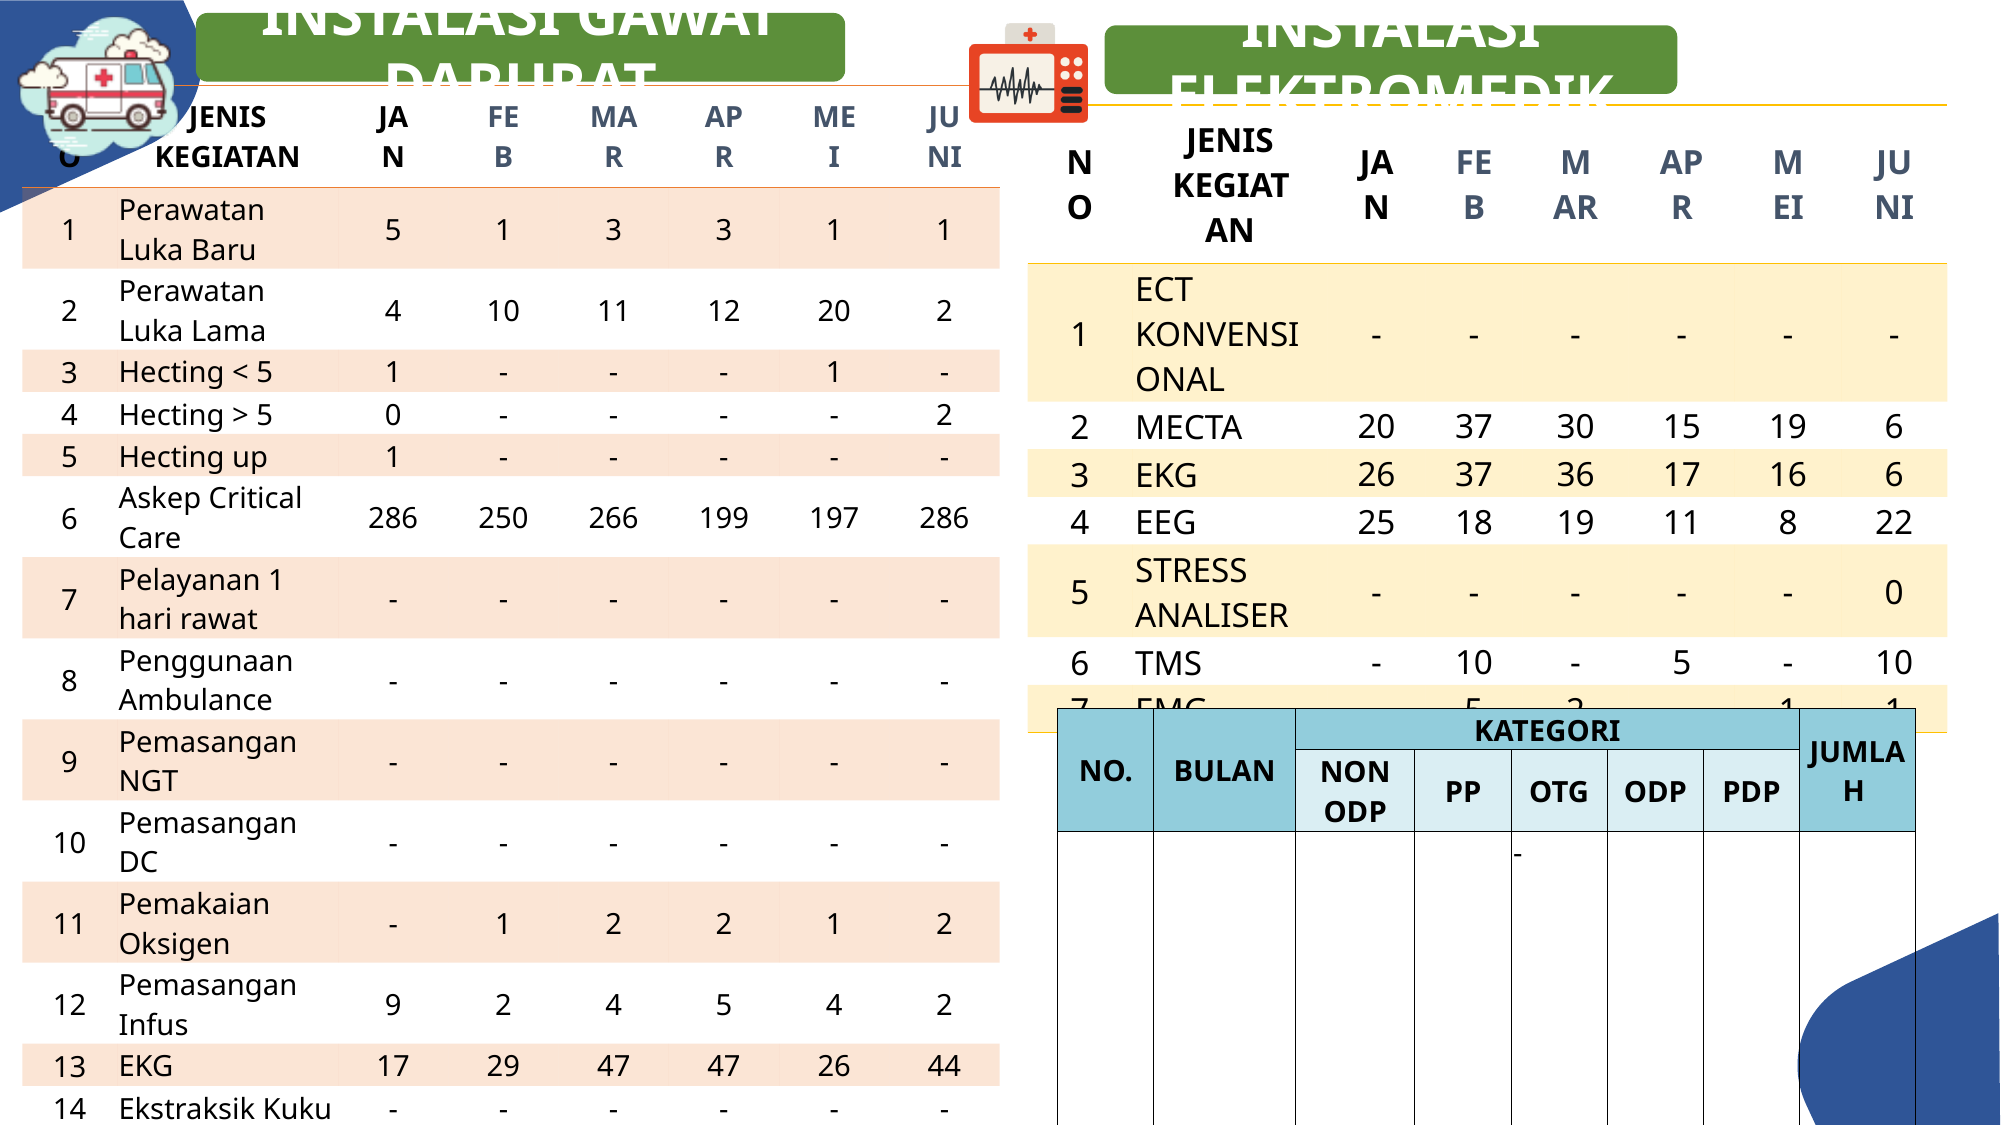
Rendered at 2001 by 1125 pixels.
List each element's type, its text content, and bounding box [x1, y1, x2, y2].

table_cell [1800, 832, 1915, 1125]
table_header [1296, 709, 1799, 749]
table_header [1154, 709, 1295, 831]
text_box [196, 11, 847, 83]
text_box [1103, 24, 1679, 96]
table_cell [1608, 832, 1703, 1125]
table_header FEB [448, 86, 559, 187]
picture [3, 0, 196, 184]
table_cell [1415, 750, 1511, 831]
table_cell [1028, 264, 1947, 732]
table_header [559, 86, 1000, 187]
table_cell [1296, 750, 1414, 831]
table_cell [1704, 832, 1799, 1125]
table_header JENIS KEGIATAN [117, 86, 338, 187]
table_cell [1058, 832, 1153, 1125]
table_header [1800, 709, 1915, 831]
table_header JAN [338, 86, 448, 187]
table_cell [22, 188, 1000, 1125]
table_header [1058, 709, 1153, 831]
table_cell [1415, 832, 1511, 1125]
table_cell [1512, 750, 1607, 831]
picture [969, 13, 1088, 132]
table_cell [1608, 750, 1703, 831]
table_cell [1704, 750, 1799, 831]
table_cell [1154, 832, 1295, 1125]
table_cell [1512, 832, 1607, 1125]
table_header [1028, 106, 1947, 263]
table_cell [1296, 832, 1414, 1125]
